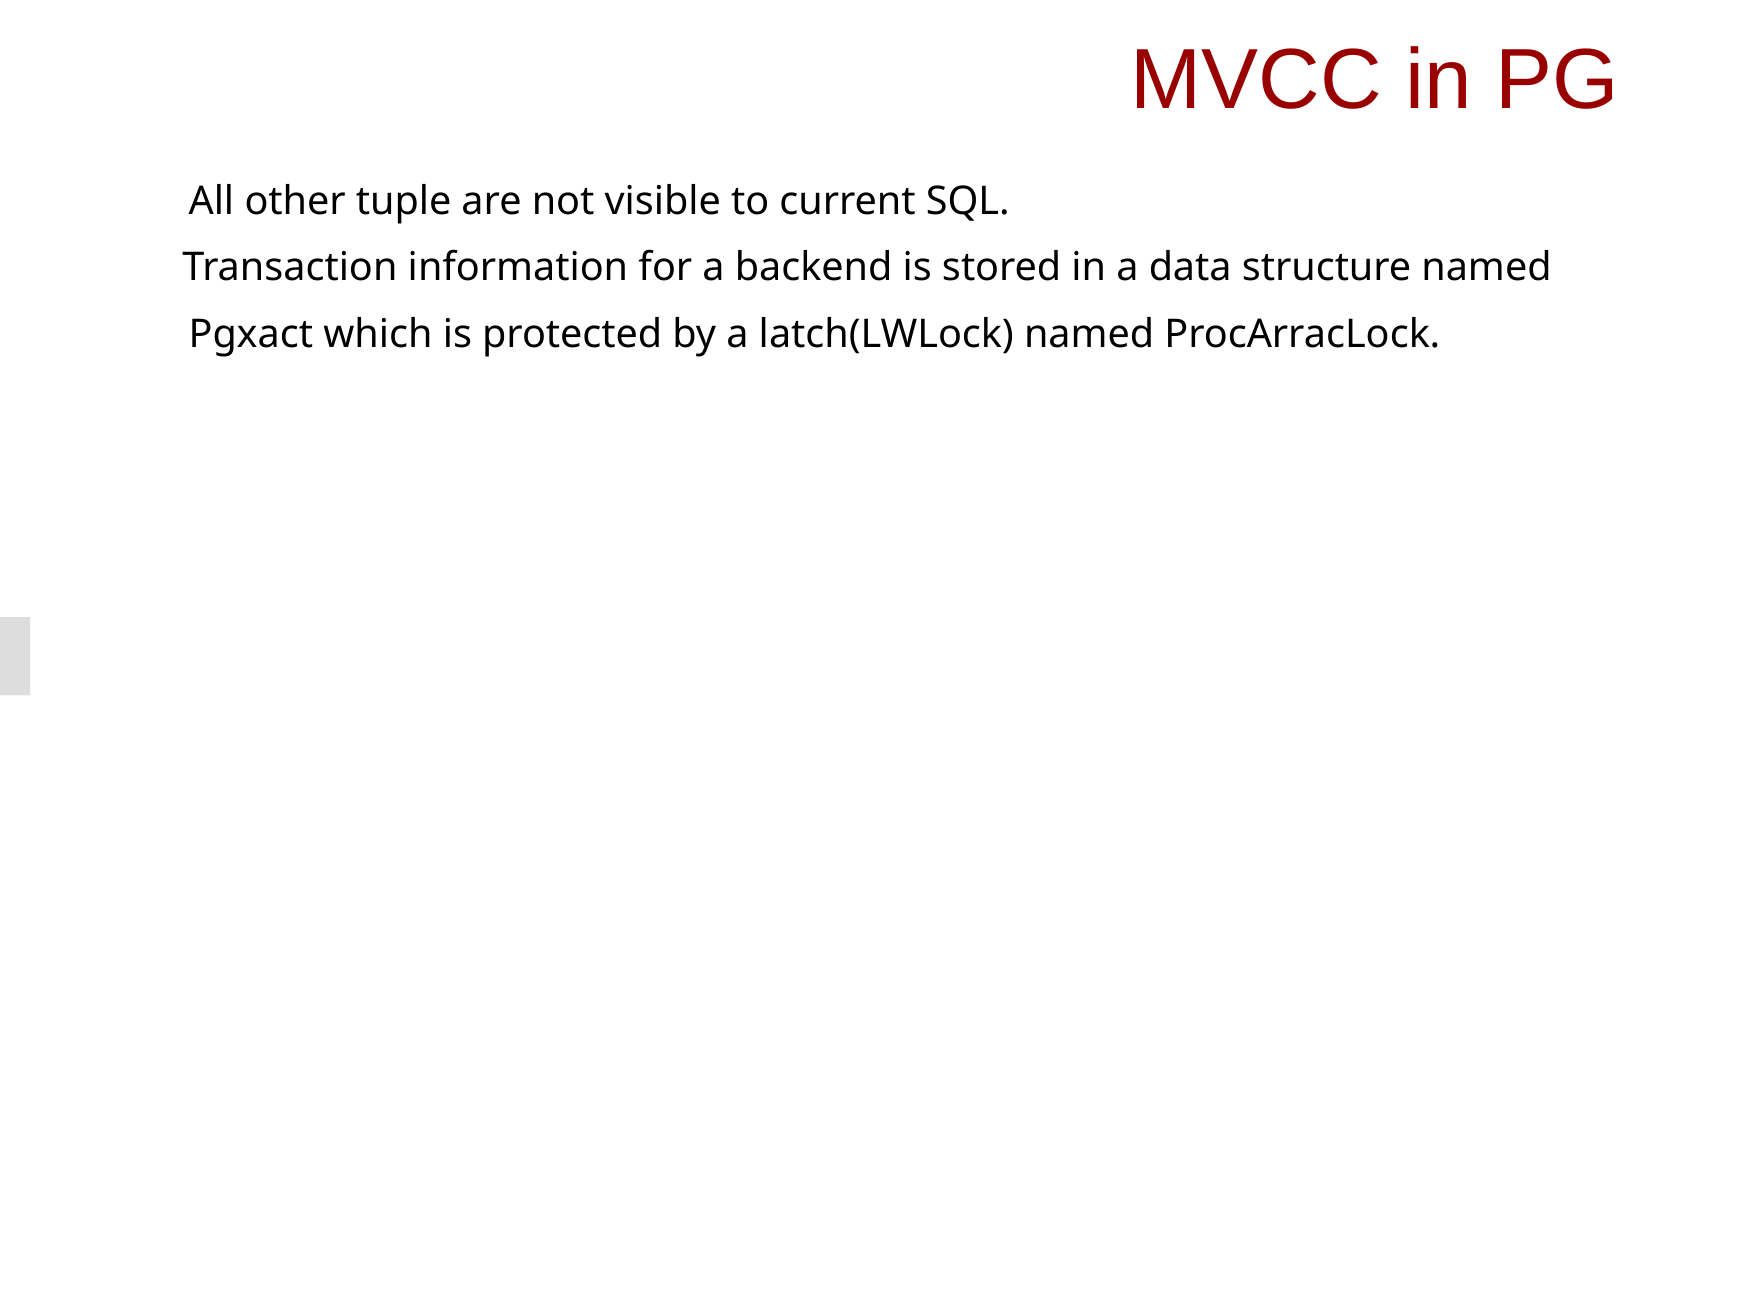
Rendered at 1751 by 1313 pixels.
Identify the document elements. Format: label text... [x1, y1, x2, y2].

list All other tuple are not visible to current SQL. Transaction information for a backend is stored in a data structure named Pgxact which is protected by a latch(LWLock) named ProcArracLock. [116, 148, 1635, 1094]
title MVCC in PG [116, 0, 1636, 149]
